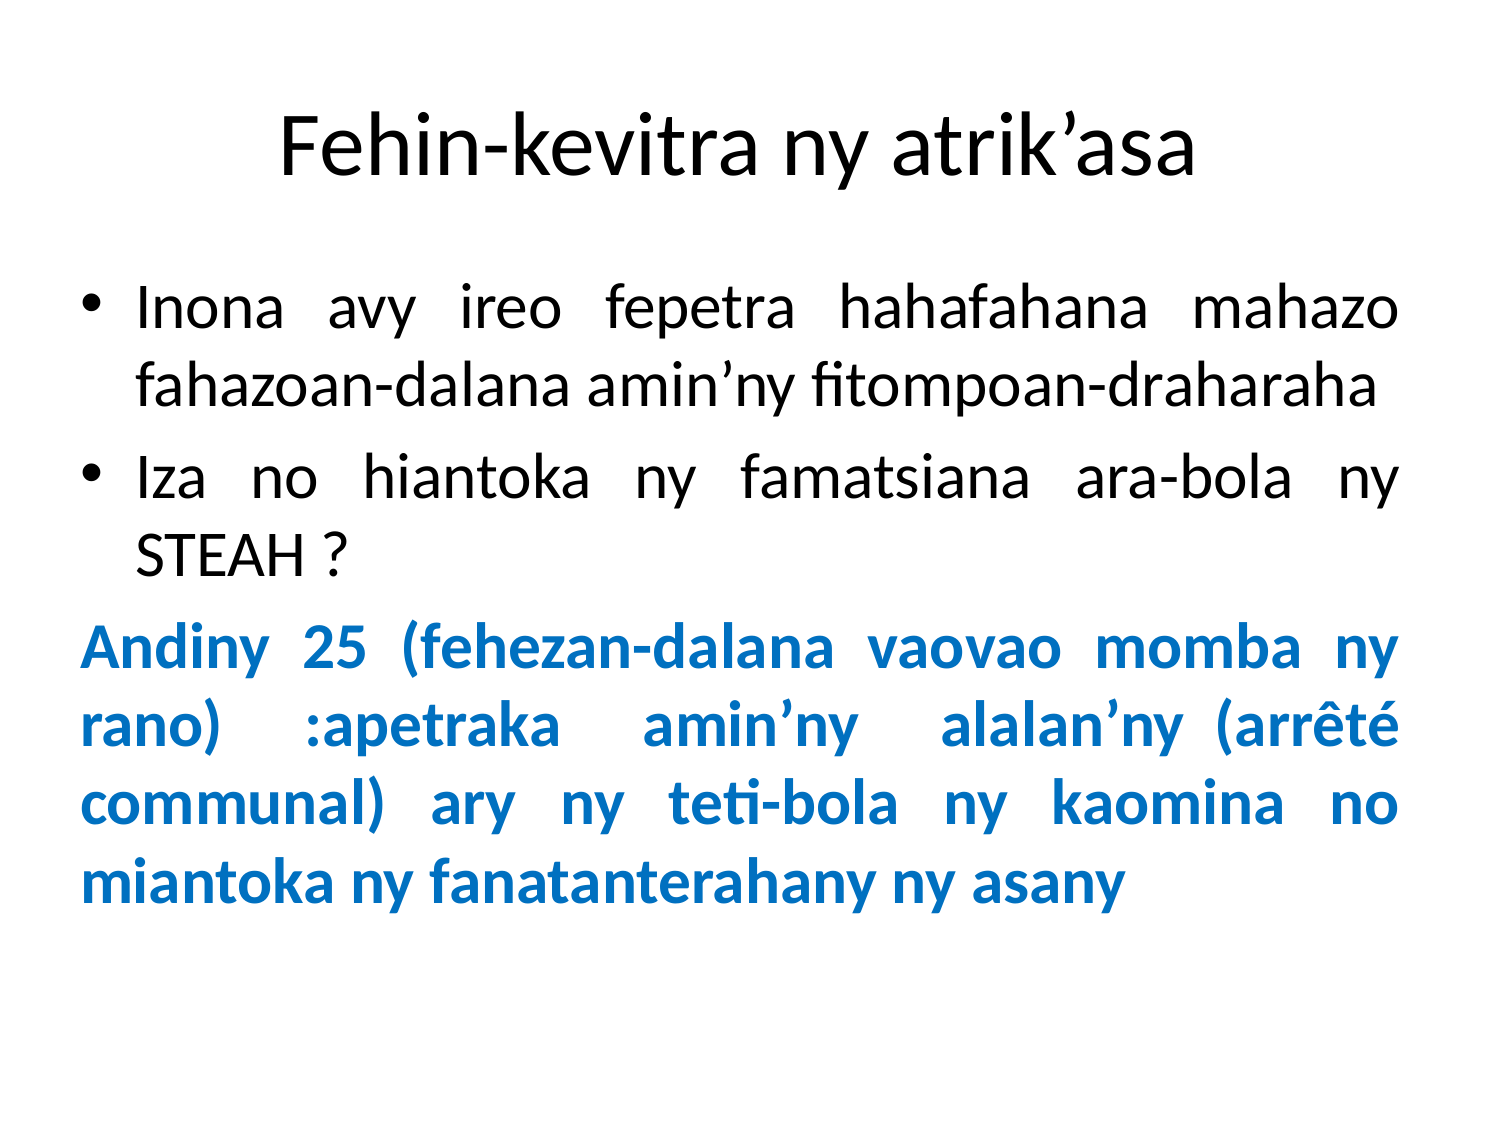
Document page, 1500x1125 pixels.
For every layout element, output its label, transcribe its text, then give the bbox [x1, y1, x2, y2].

title Fehin-kevitra ny atrik’asa [75, 45, 1425, 233]
list Inona avy ireo fepetra hahafahana mahazo fahazoan-dalana amin’ny fitompoan-draharaha Iza no hiantoka ny famatsiana ara-bola ny STEAH ? Andiny 25 (fehezan-dalana vaovao momba ny rano) :apetraka amin’ny alalan’ny (arrêté communal) ary ny teti-bola ny kaomina no miantoka ny fanatanterahany ny asany [64, 255, 1415, 998]
